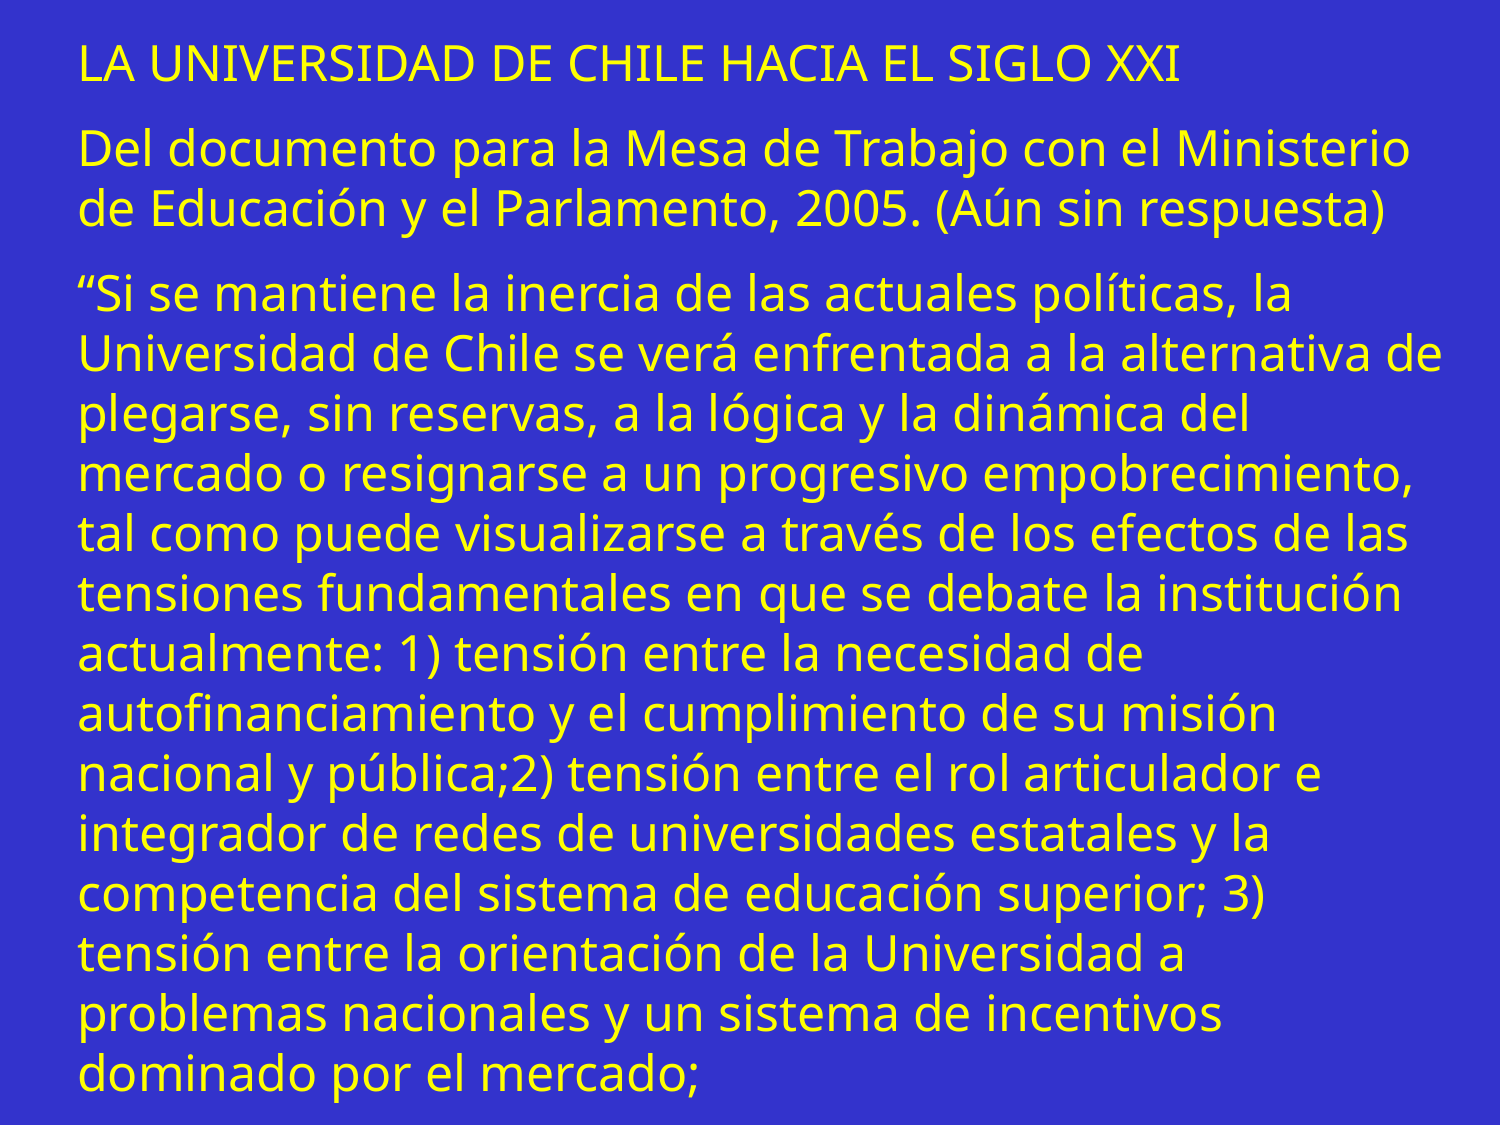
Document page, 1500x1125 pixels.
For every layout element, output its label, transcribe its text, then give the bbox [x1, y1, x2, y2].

text_box LA UNIVERSIDAD DE CHILE HACIA EL SIGLO XXI Del documento para la Mesa de Trabajo con el Ministerio de Educación y el Parlamento, 2005. (Aún sin respuesta) “Si se mantiene la inercia de las actuales políticas, la Universidad de Chile se verá enfrentada a la alternativa de plegarse, sin reservas, a la lógica y la dinámica del mercado o resignarse a un progresivo empobrecimiento, tal como puede visualizarse a través de los efectos de las tensiones fundamentales en que se debate la institución actualmente: 1) tensión entre la necesidad de autofinanciamiento y el cumplimiento de su misión nacional y pública;2) tensión entre el rol articulador e integrador de redes de universidades estatales y la competencia del sistema de educación superior; 3) tensión entre la orientación de la Universidad a problemas nacionales y un sistema de incentivos dominado por el mercado; [62, 24, 1463, 1109]
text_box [74, 49, 1451, 801]
